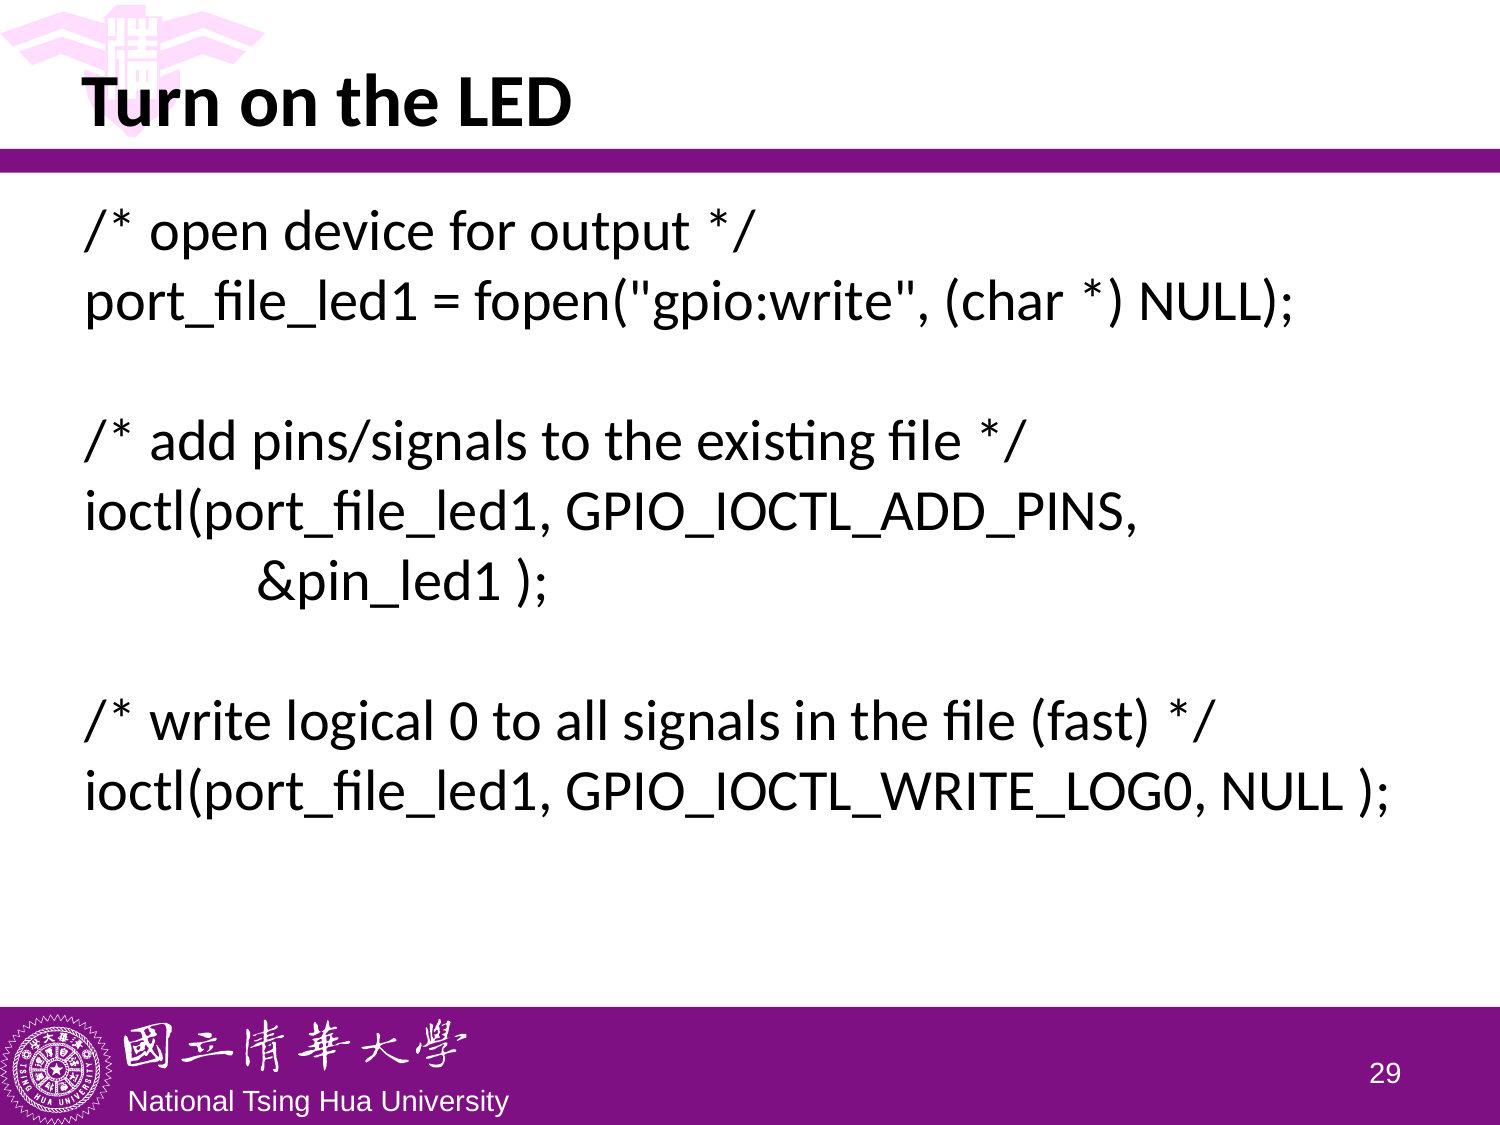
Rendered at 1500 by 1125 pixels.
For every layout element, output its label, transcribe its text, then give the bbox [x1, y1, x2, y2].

slide_number 28 [1104, 1021, 1417, 1097]
title Turn on the LED [66, 37, 1413, 149]
list /* open device for output */ port_file_led1 = fopen("gpio:write", (char *) NULL); /* add pins/signals to the existing file */ ioctl(port_file_led1, GPIO_IOCTL_ADD_PINS, &pin_led1 ); /* write logical 0 to all signals in the file (fast) */ ioctl(port_file_led1, GPIO_IOCTL_WRITE_LOG0, NULL ); [69, 184, 1412, 1000]
